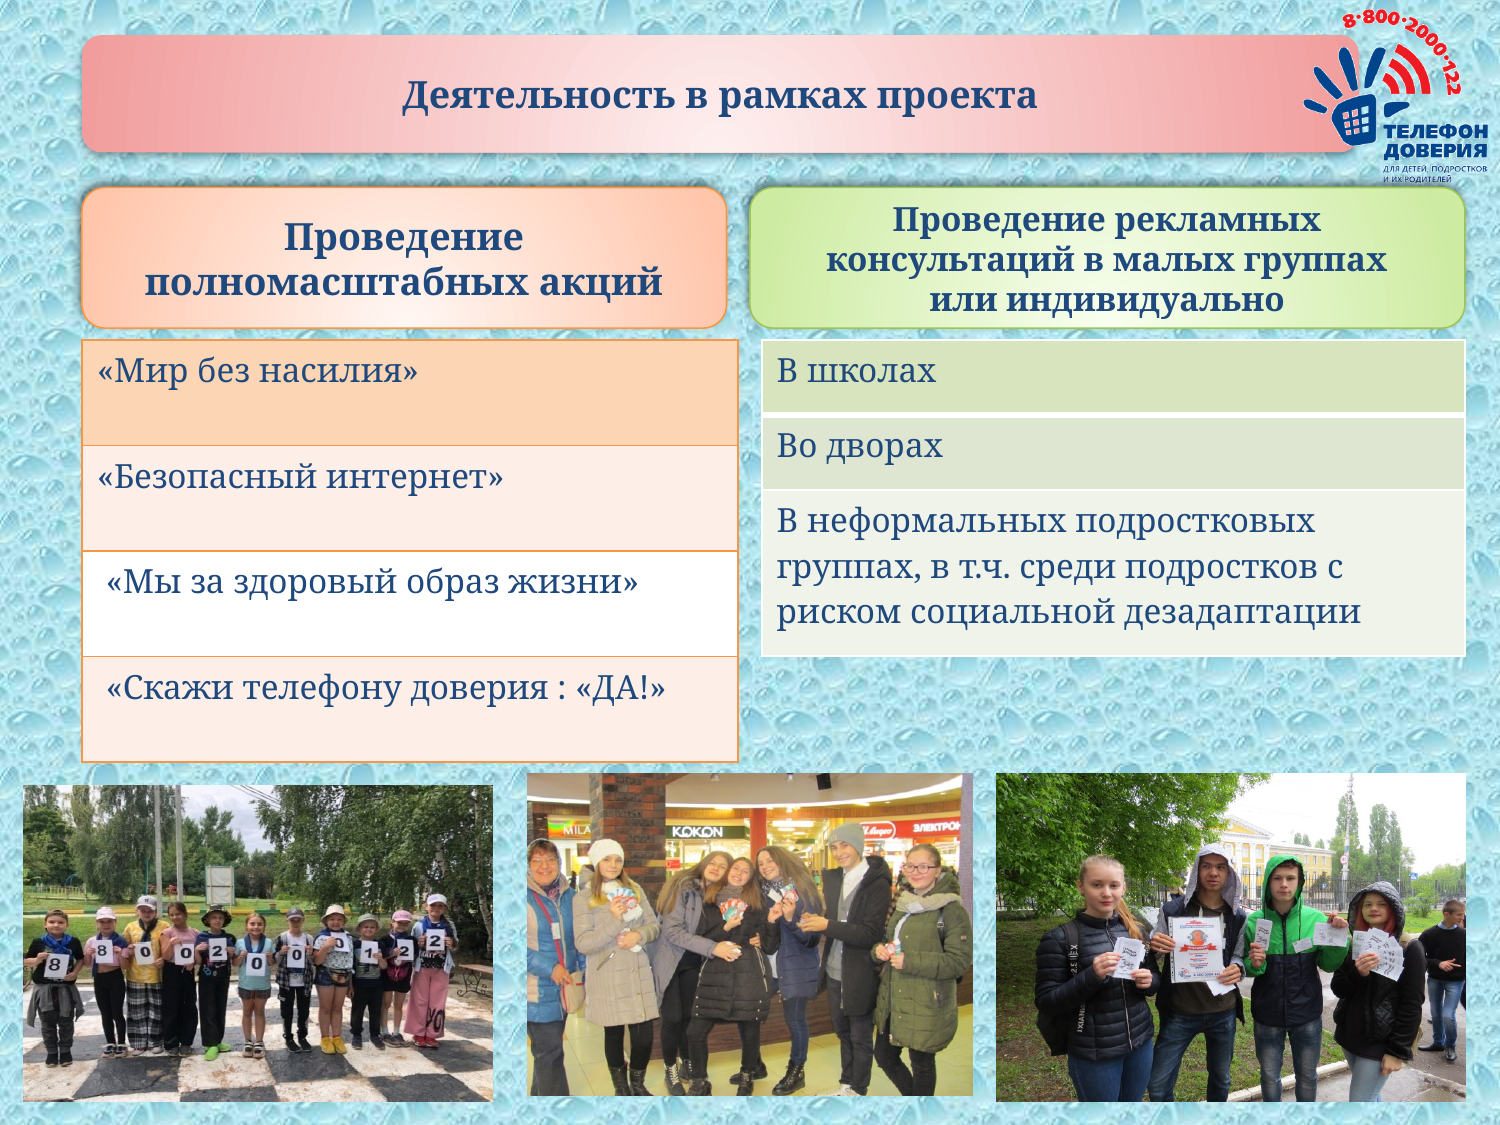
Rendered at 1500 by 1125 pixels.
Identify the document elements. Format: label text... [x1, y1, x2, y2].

table_cell «Безопасный интернет» [83, 446, 737, 550]
table_cell В неформальных подростковых группах, в т.ч. среди подростков с риском социальной дезадаптации [763, 491, 1464, 655]
table_cell «Скажи телефону доверия : «ДА!» [83, 657, 737, 761]
table_header В школах [763, 341, 1464, 412]
text_box Деятельность в рамках проекта [81, 34, 1283, 154]
text_box Проведение рекламных консультаций в малых группах или индивидуально [749, 186, 1466, 329]
table_cell Во дворах [763, 418, 1464, 489]
table_header «Мир без насилия» [83, 341, 737, 445]
table_cell «Мы за здоровый образ жизни» [83, 552, 737, 656]
text_box Проведение полномасштабных акций [81, 186, 728, 329]
picture [0, 0, 1500, 1125]
